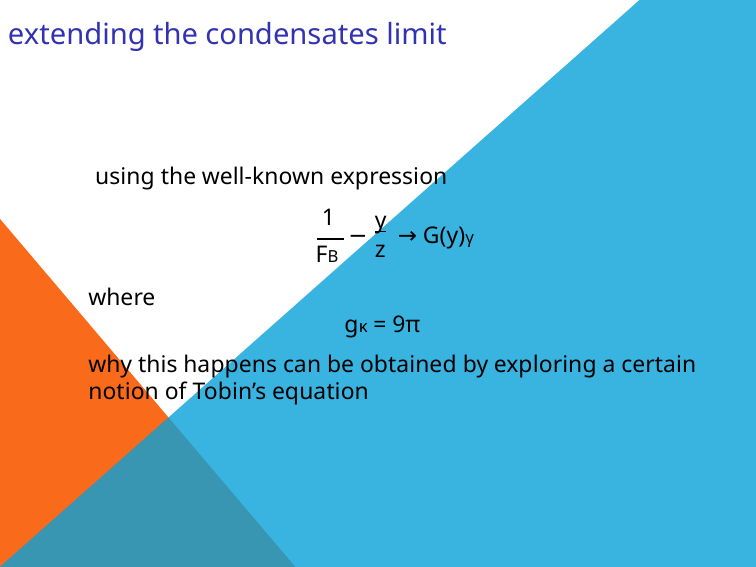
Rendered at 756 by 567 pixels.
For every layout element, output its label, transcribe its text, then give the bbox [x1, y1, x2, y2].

text_box where gκ = 9π why this happens can be obtained by exploring a certain notion of Tobin’s equation [88, 291, 697, 412]
text_box 1 FB [315, 214, 339, 275]
text_box → G(y)γ [397, 222, 475, 256]
text_box extending the condensates limit using the well-known expression [7, 24, 448, 200]
text_box − [348, 227, 368, 256]
text_box y z [374, 214, 387, 271]
